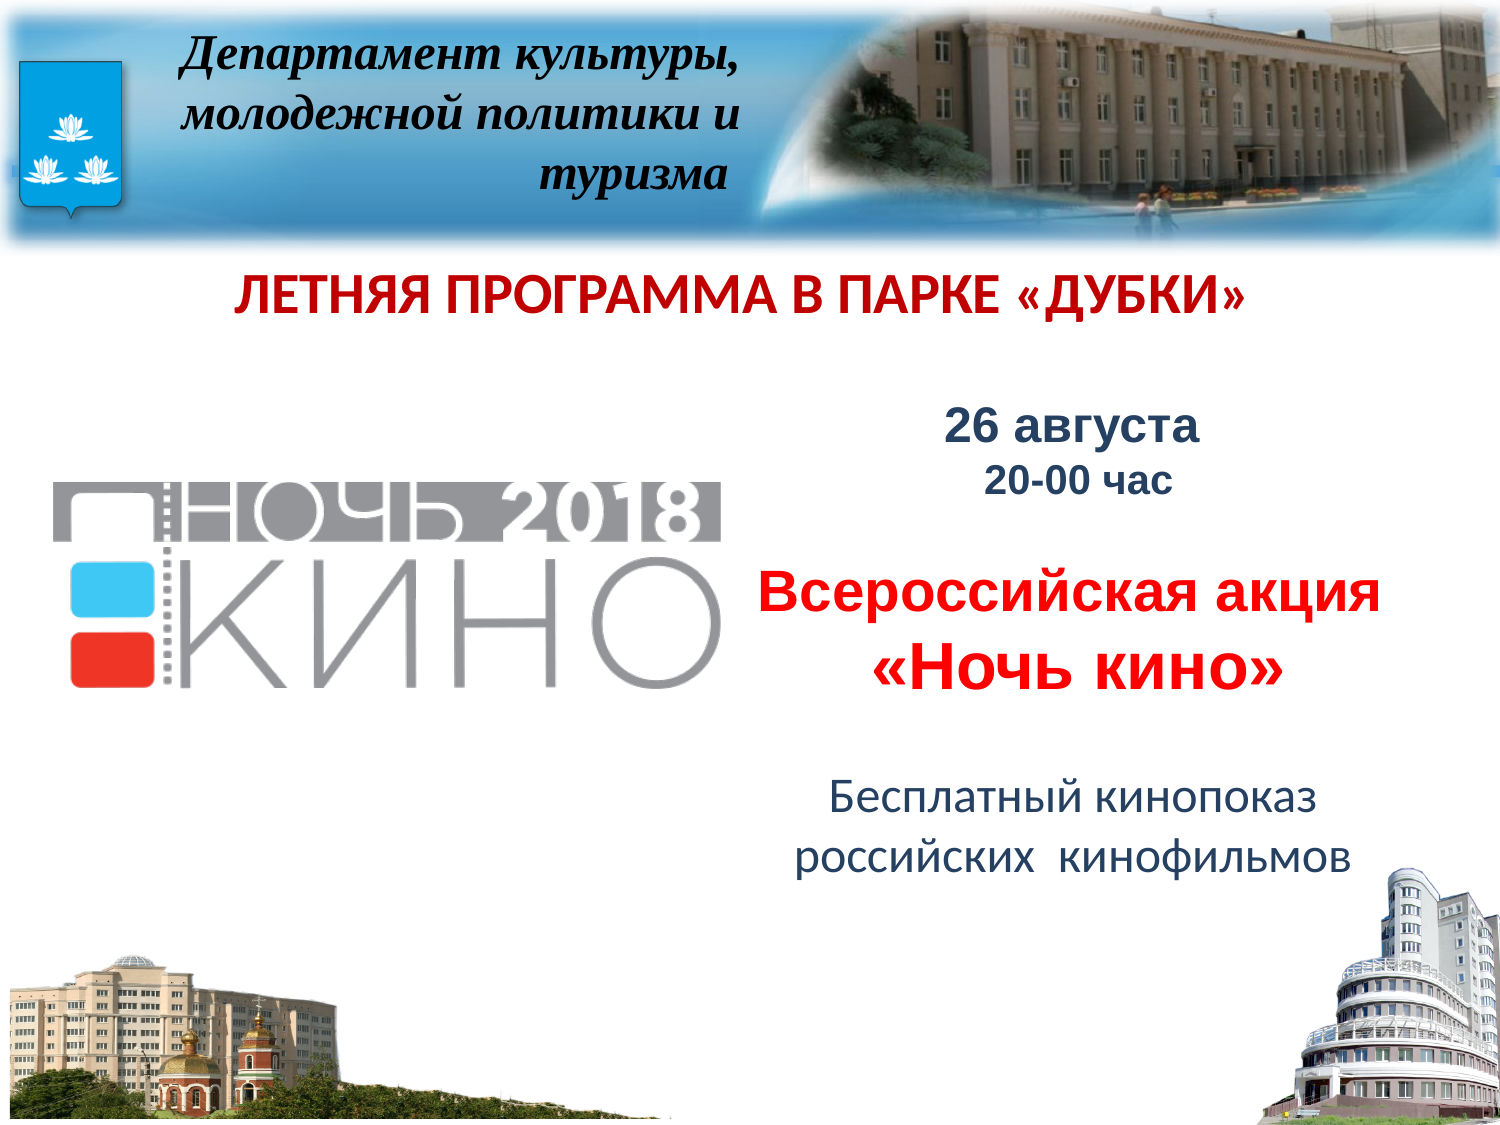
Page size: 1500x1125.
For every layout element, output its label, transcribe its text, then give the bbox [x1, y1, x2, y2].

text_box ЛЕТНЯЯ ПРОГРАММА В ПАРКЕ «ДУБКИ» [188, 265, 1297, 333]
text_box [9, 954, 725, 1119]
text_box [0, 0, 1500, 258]
text_box 26 августа 20-00 час Всероссийская акция «Ночь кино» Бесплатный кинопоказ российских кинофильмов [710, 385, 1447, 891]
picture [0, 432, 774, 740]
picture [1253, 867, 1500, 1125]
